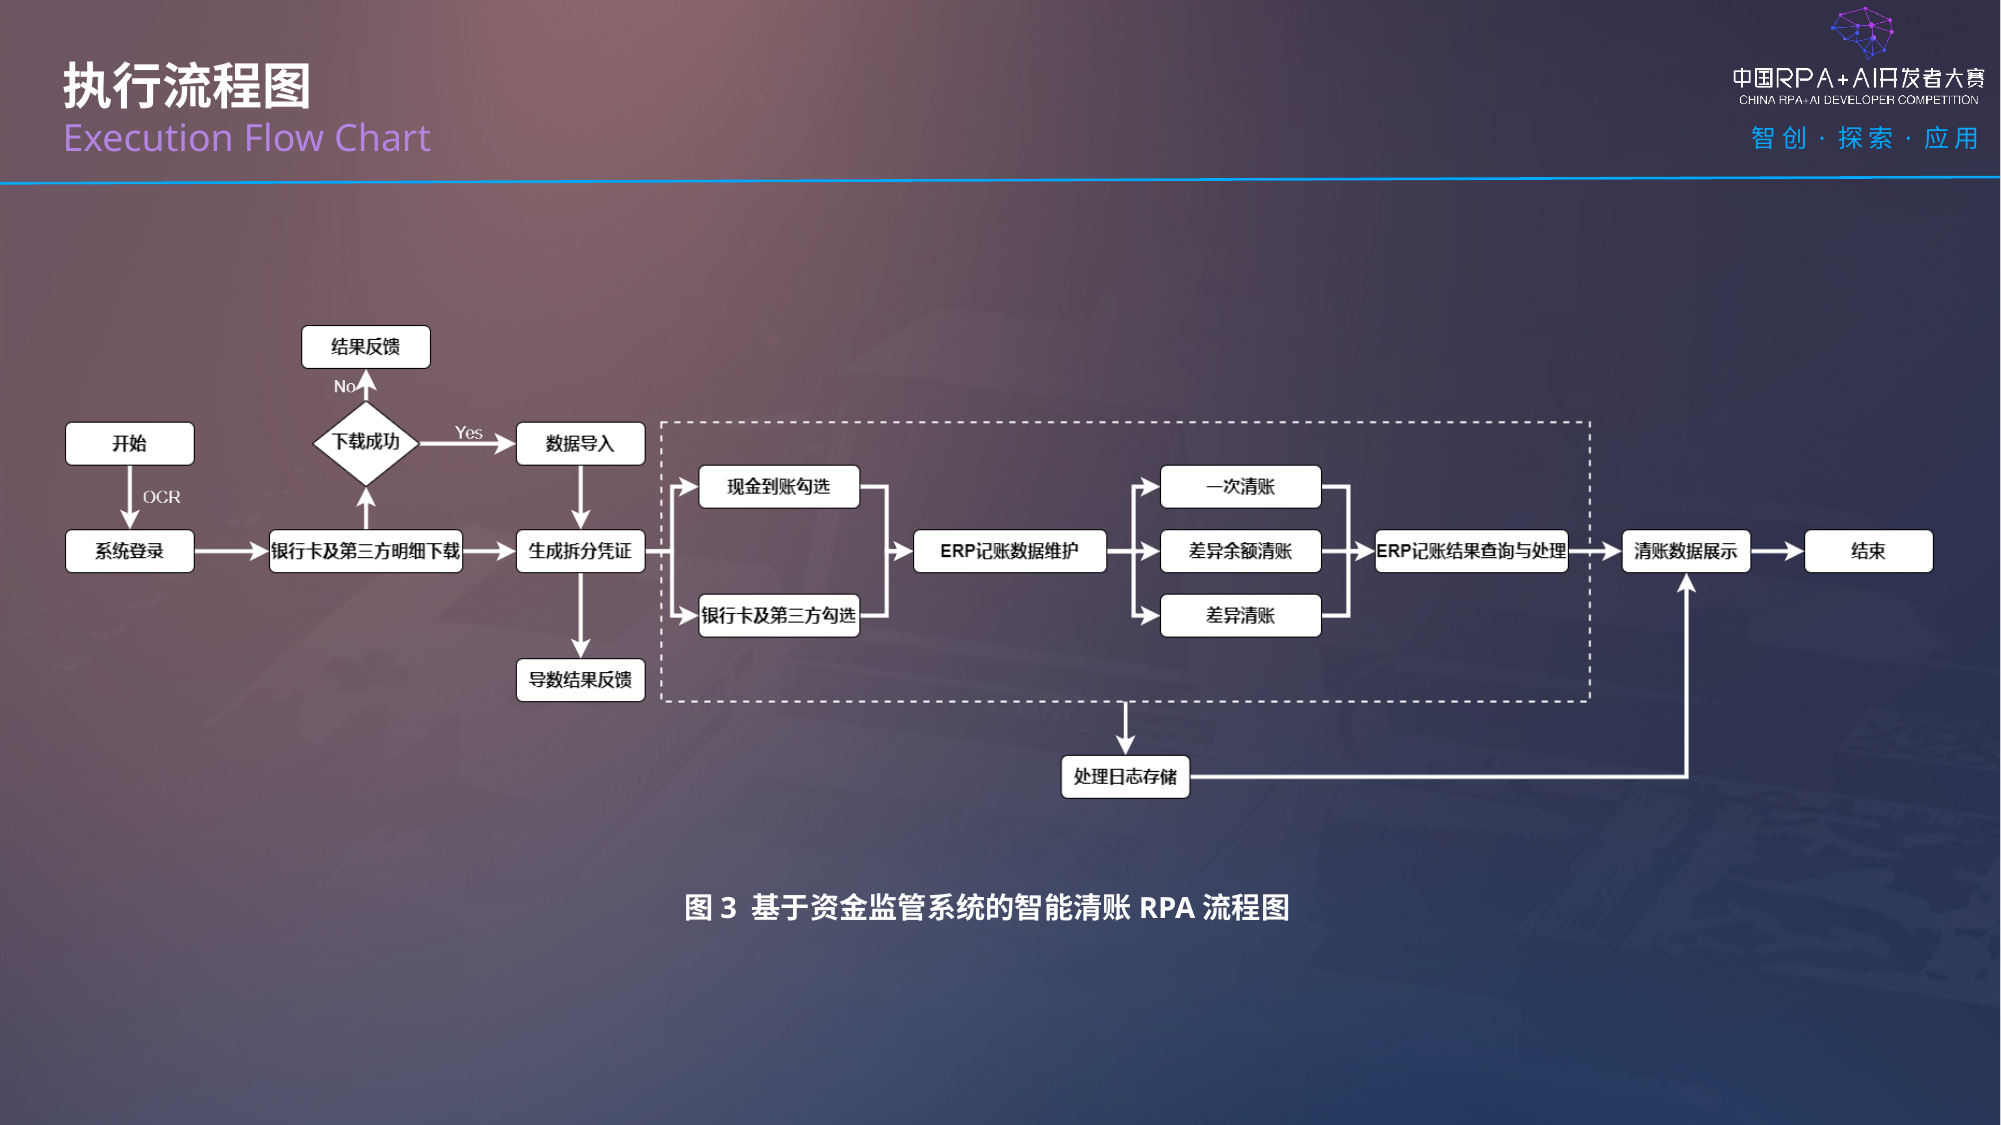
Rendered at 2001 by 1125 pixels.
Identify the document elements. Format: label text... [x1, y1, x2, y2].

picture [0, 0, 2001, 177]
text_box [0, 177, 2000, 184]
text_box 执行流程图 Execution Flow Chart [47, 46, 1408, 167]
text_box 图3 基于资金监管系统的智能清账RPA流程图 [648, 864, 1352, 932]
picture [0, 179, 2001, 1125]
